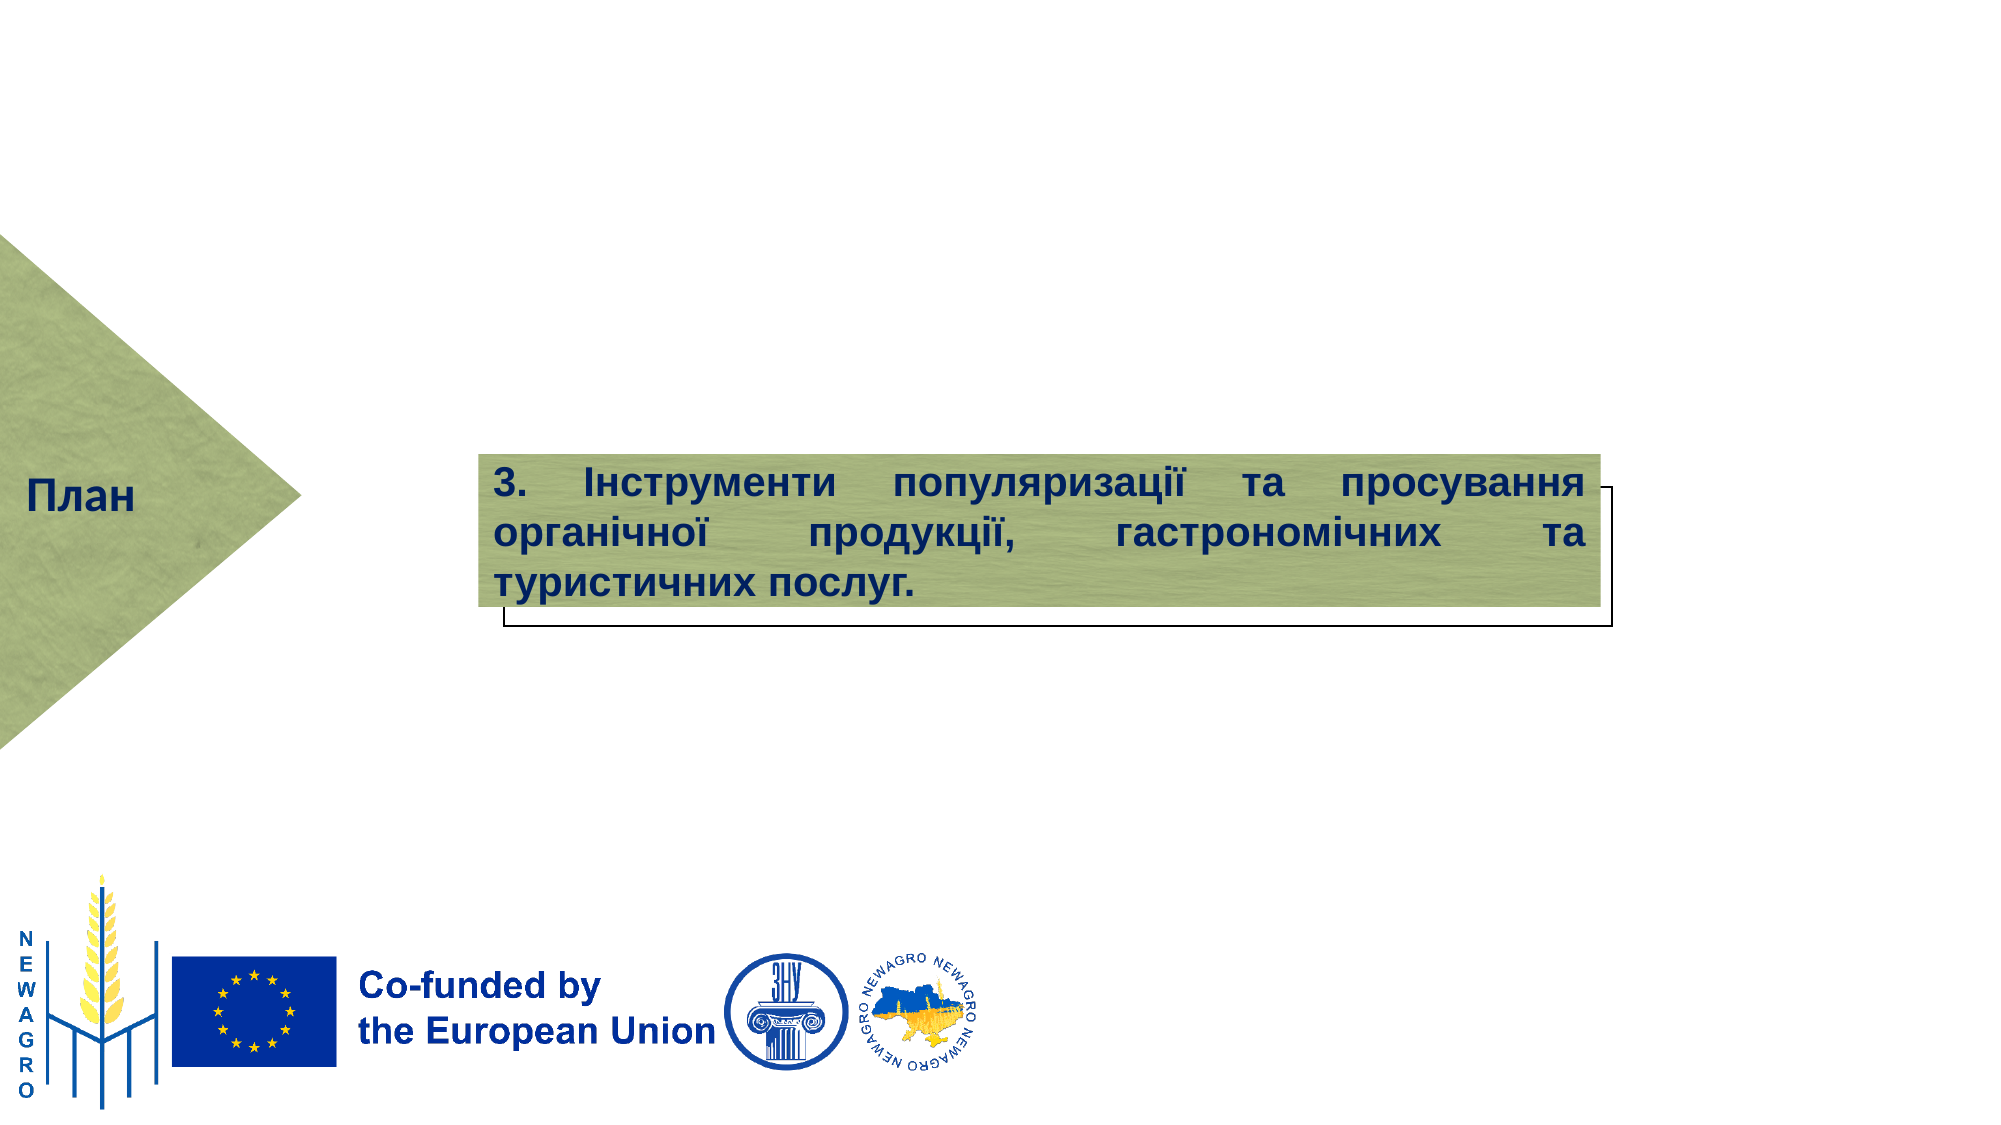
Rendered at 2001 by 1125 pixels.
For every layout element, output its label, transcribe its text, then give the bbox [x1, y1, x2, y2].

picture [10, 867, 984, 1115]
text_box План [11, 454, 151, 529]
text_box 3. Інструменти популяризації та просування органічної продукції, гастрономічних та туристичних послуг. [477, 453, 1602, 607]
text_box [0, 232, 304, 752]
text_box [503, 486, 1613, 627]
